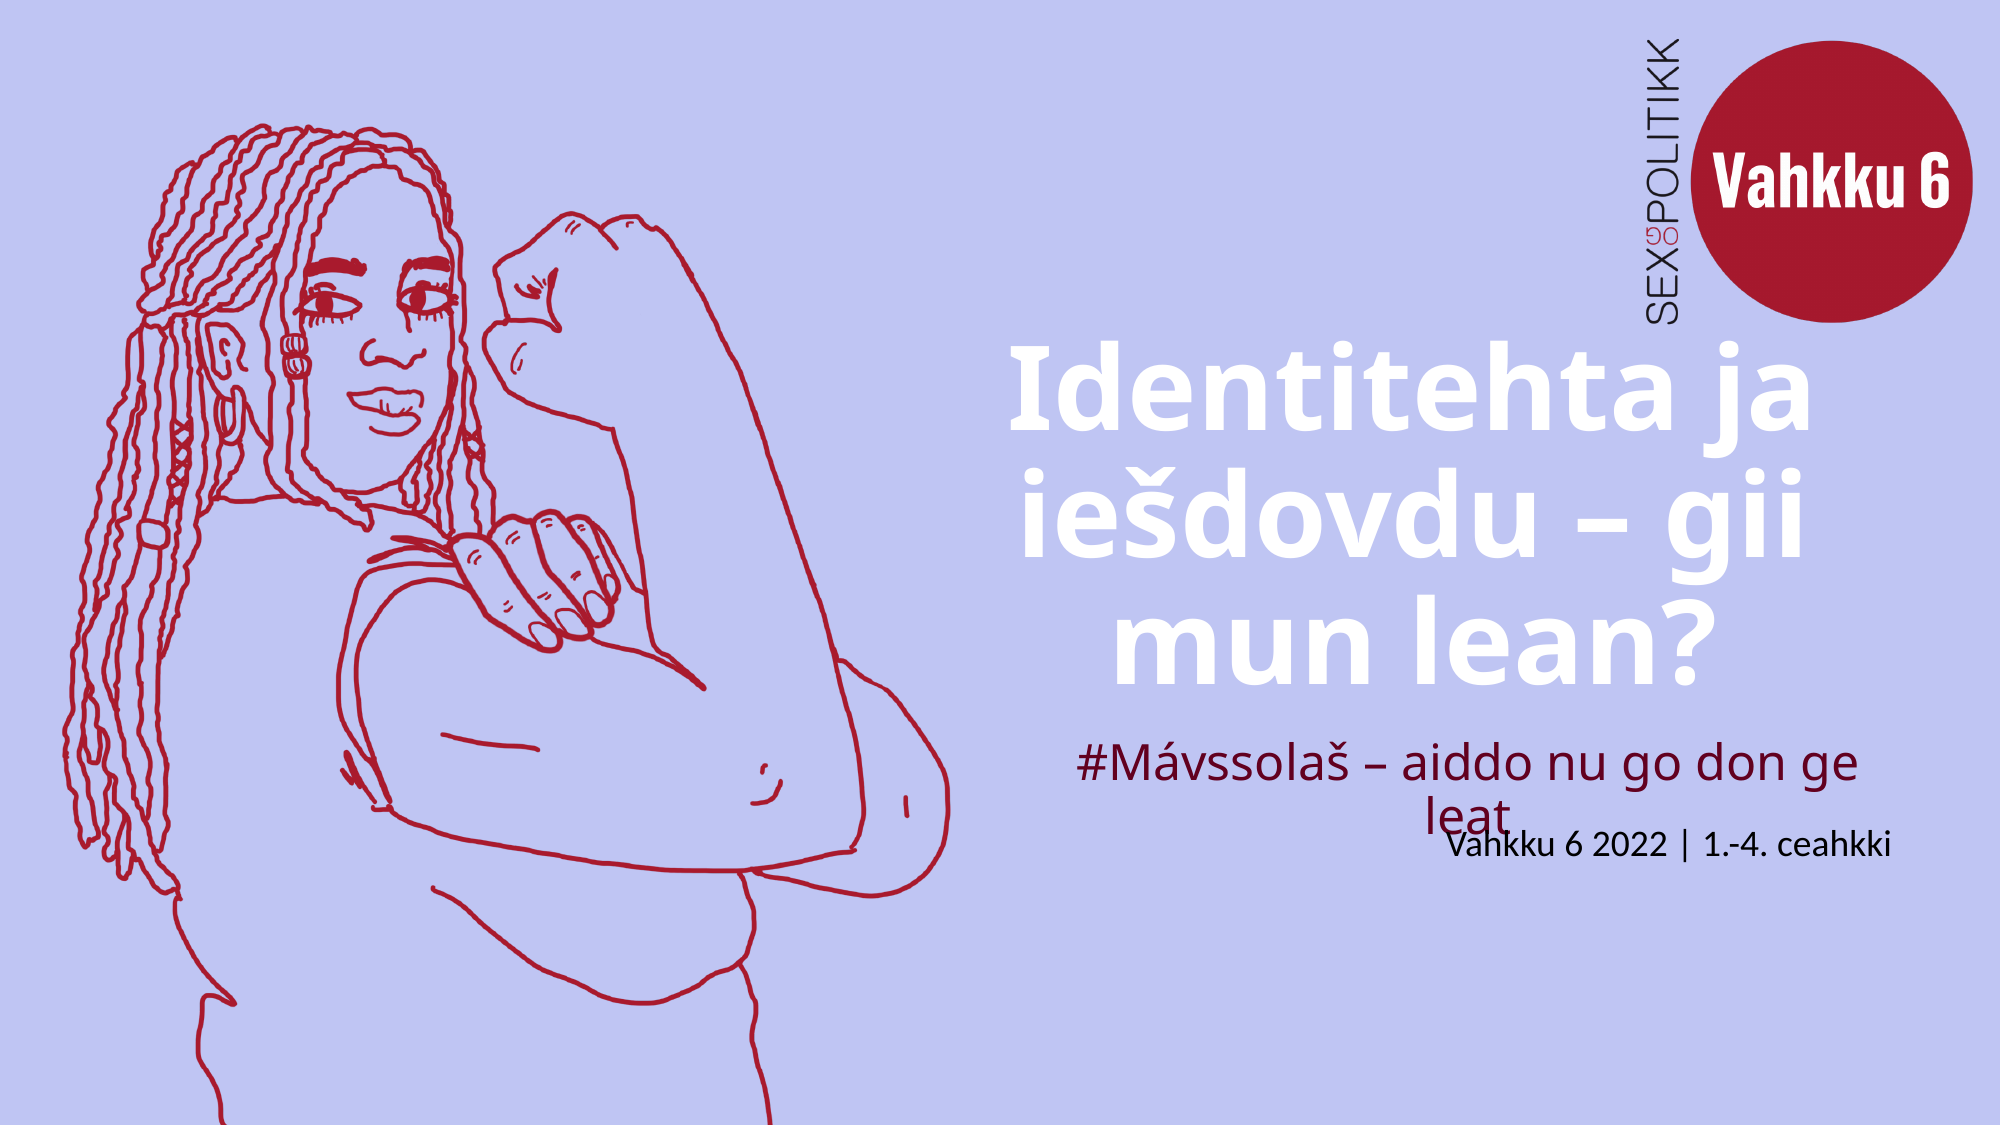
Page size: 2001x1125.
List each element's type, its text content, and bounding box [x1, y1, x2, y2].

title Identitehta ja iešdovdu – gii mun lean? [1004, 320, 1919, 718]
subtitle #Mávssolaš – aiddo nu go don ge leat [1017, 729, 1919, 860]
text_box Vahkku 6 2022 | 1.-4. ceahkki [1431, 811, 1919, 871]
picture [29, 0, 1004, 1125]
picture [1641, 0, 2000, 372]
